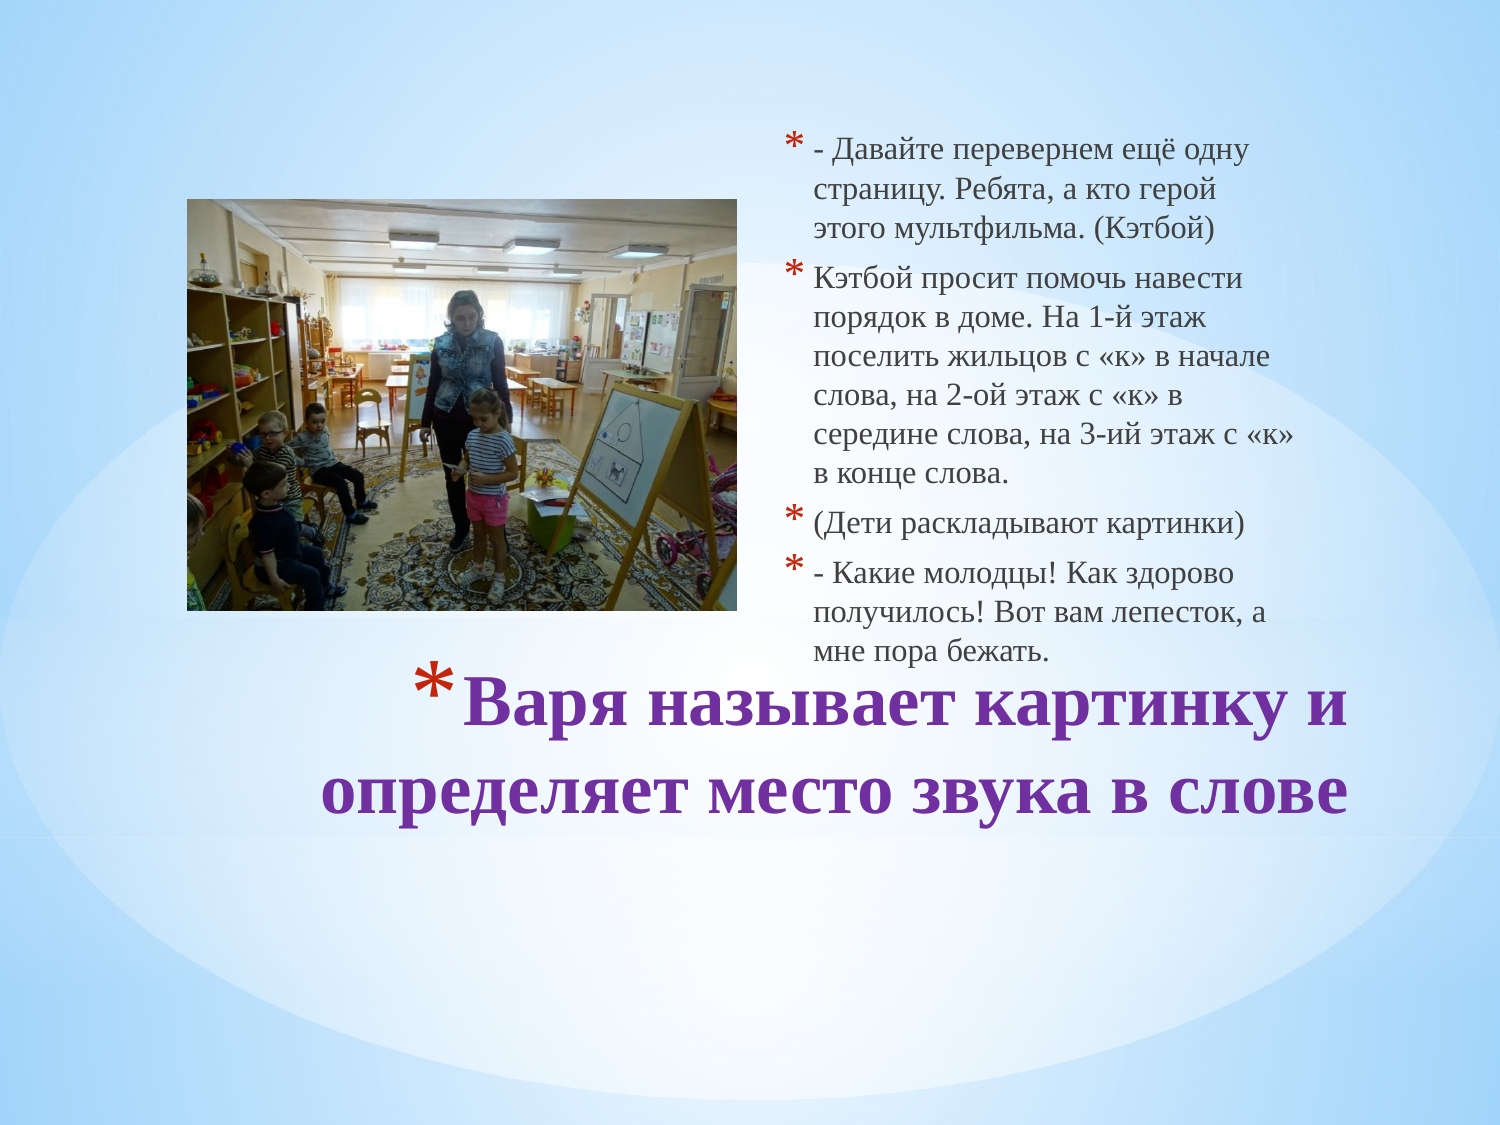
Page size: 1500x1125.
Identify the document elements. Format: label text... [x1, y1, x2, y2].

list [187, 198, 737, 612]
list - Давайте перевернем ещё одну страницу. Ребята, а кто герой этого мультфильма. (Кэтбой) Кэтбой просит помочь навести порядок в доме. На 1-й этаж поселить жильцов с «к» в начале слова, на 2-ой этаж с «к» в середине слова, на 3-ий этаж с «к» в конце слова. (Дети раскладывают картинки) - Какие молодцы! Как здорово получилось! Вот вам лепесток, а мне пора бежать. [761, 120, 1311, 690]
title Варя называет картинку и определяет место звука в слове [159, 645, 1365, 833]
